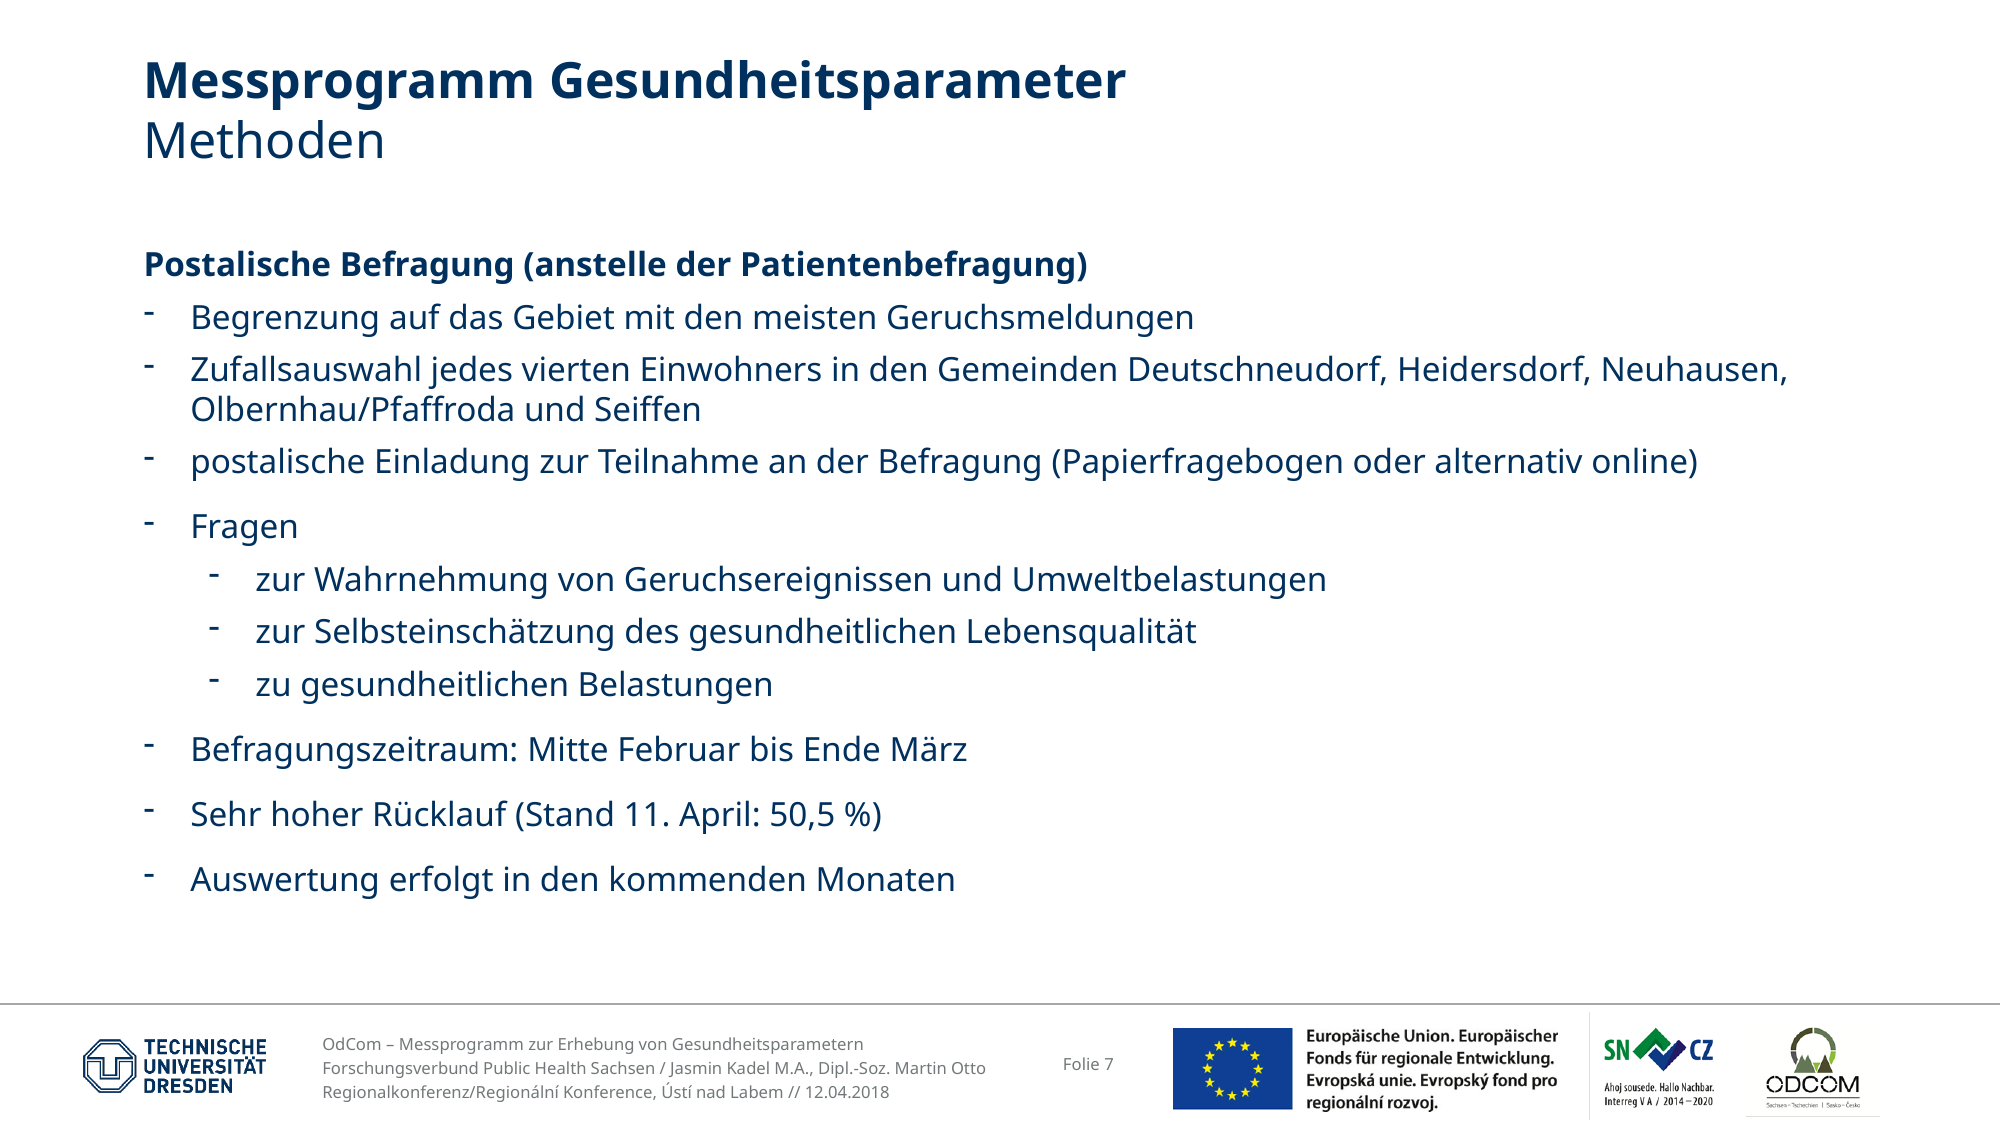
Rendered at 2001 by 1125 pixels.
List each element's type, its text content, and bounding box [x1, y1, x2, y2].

list Postalische Befragung (anstelle der Patientenbefragung) Begrenzung auf das Gebiet mit den meisten Geruchsmeldungen Zufallsauswahl jedes vierten Einwohners in den Gemeinden Deutschneudorf, Heidersdorf, Neuhausen, Olbernhau/Pfaffroda und Seiffen postalische Einladung zur Teilnahme an der Befragung (Papierfragebogen oder alternativ online) Fragen zur Wahrnehmung von Geruchsereignissen und Umweltbelastungen zur Selbsteinschätzung des gesundheitlichen Lebensqualität zu gesundheitlichen Belastungen Befragungszeitraum: Mitte Februar bis Ende März Sehr hoher Rücklauf (Stand 11. April: 50,5 %) Auswertung erfolgt in den kommenden Monaten [143, 243, 1880, 957]
title Messprogramm Gesundheitsparameter Methoden [143, 56, 1880, 169]
picture [83, 1039, 266, 1093]
picture [1173, 1012, 1880, 1120]
